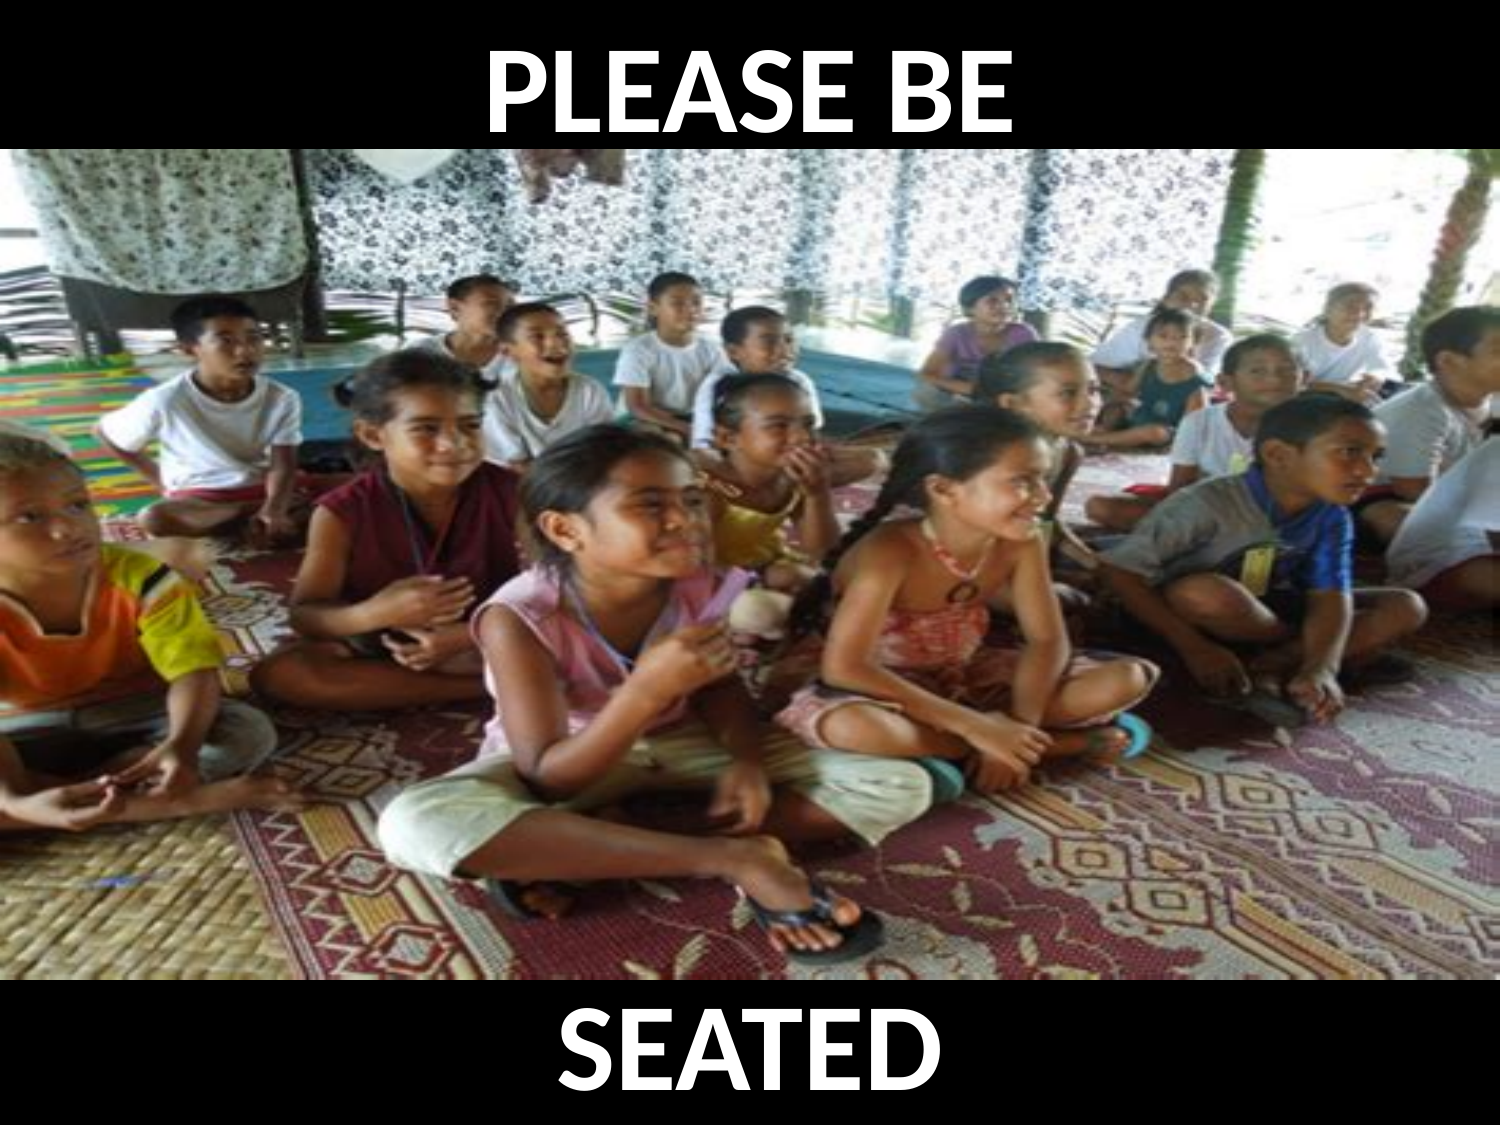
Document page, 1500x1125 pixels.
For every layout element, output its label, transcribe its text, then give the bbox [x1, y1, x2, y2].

text_box PLEASE BE [0, 0, 1500, 149]
picture [0, 149, 1500, 981]
text_box SEATED [0, 989, 1500, 1124]
